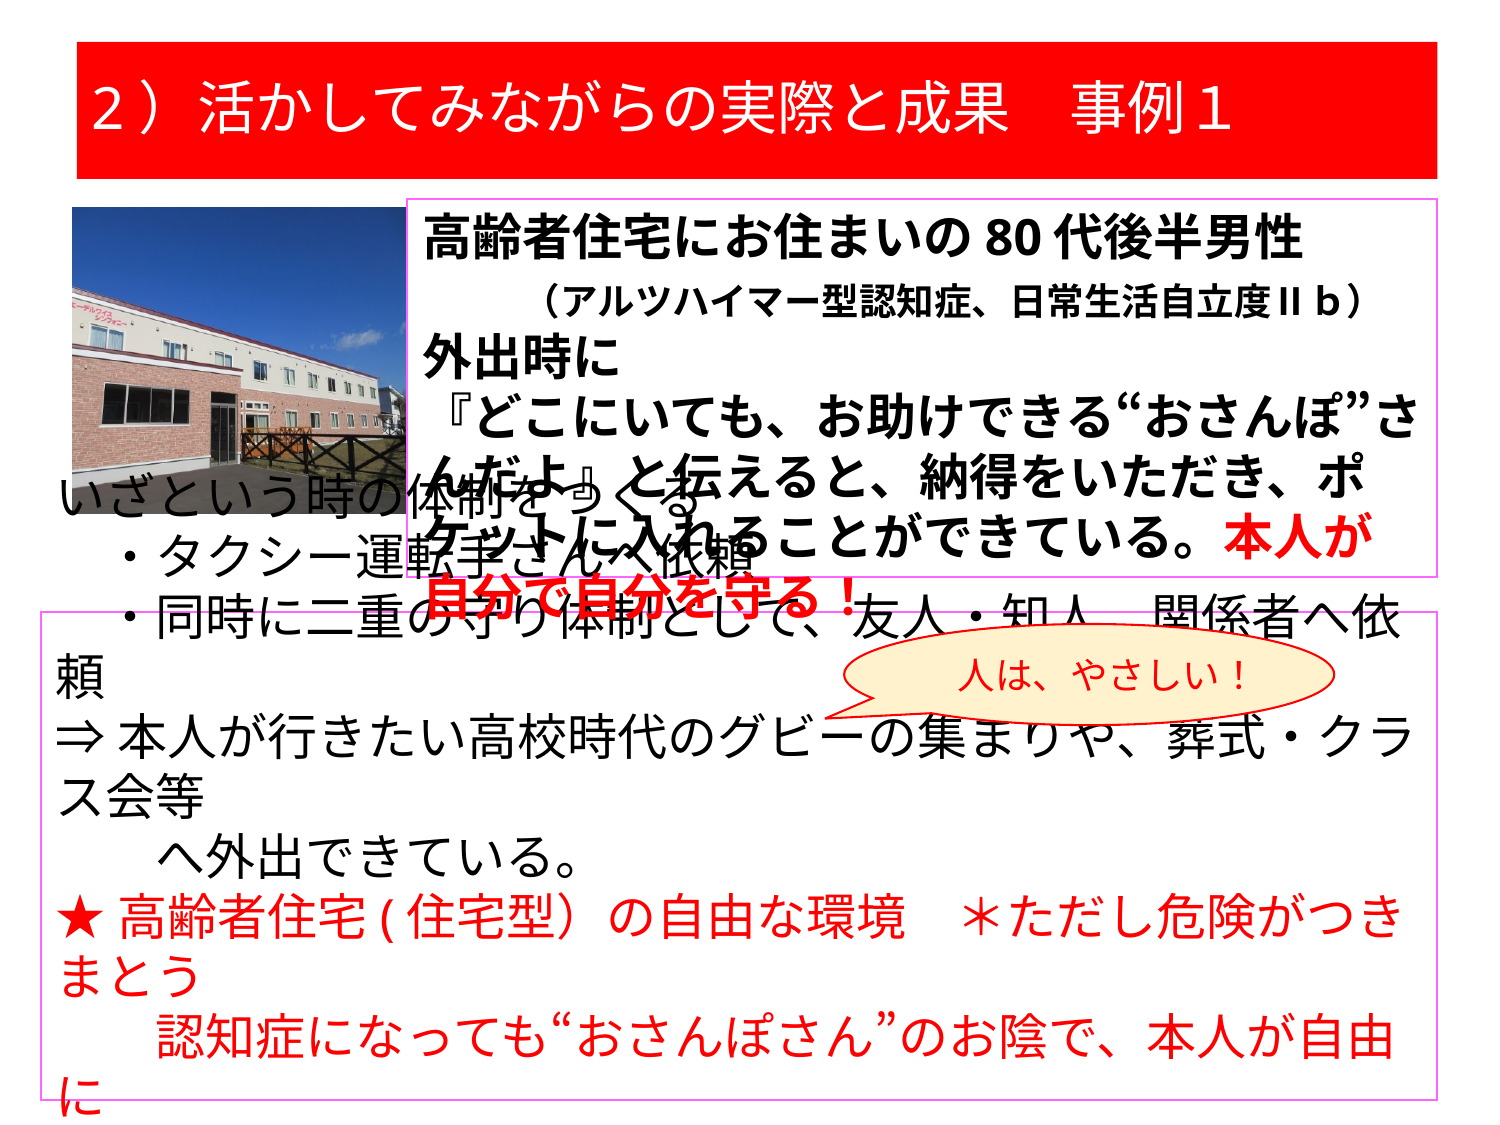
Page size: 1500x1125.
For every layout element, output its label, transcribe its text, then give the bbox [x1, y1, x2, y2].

text_box 2）活かしてみながらの実際と成果 事例１ [76, 41, 1438, 179]
text_box いざという時の体制をつくる ・タクシー運転手さんへ依頼 ・同時に二重の守り体制として、友人・知人、関係者へ依頼 ⇒本人が行きたい高校時代のグビーの集まりや、葬式・クラス会等 へ外出できている。 ★高齢者住宅(住宅型）の自由な環境 ＊ただし危険がつきまとう 認知症になっても“おさんぽさん”のお陰で、本人が自由に 外出を続けられ、いざという時に支援できる体制ができた。 [40, 611, 1438, 1101]
text_box 高齢者住宅にお住まいの80代後半男性 （アルツハイマー型認知症、日常生活自立度Ⅱｂ） 外出時に 『どこにいても、お助けできる“おさんぽ”さんだよ』と伝えると、納得をいただき、ポケットに入れることができている。本人が自分で自分を守る！ [408, 198, 1438, 633]
text_box 人は、やさしい！ [942, 644, 1273, 704]
text_box [824, 622, 1336, 727]
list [72, 207, 406, 514]
